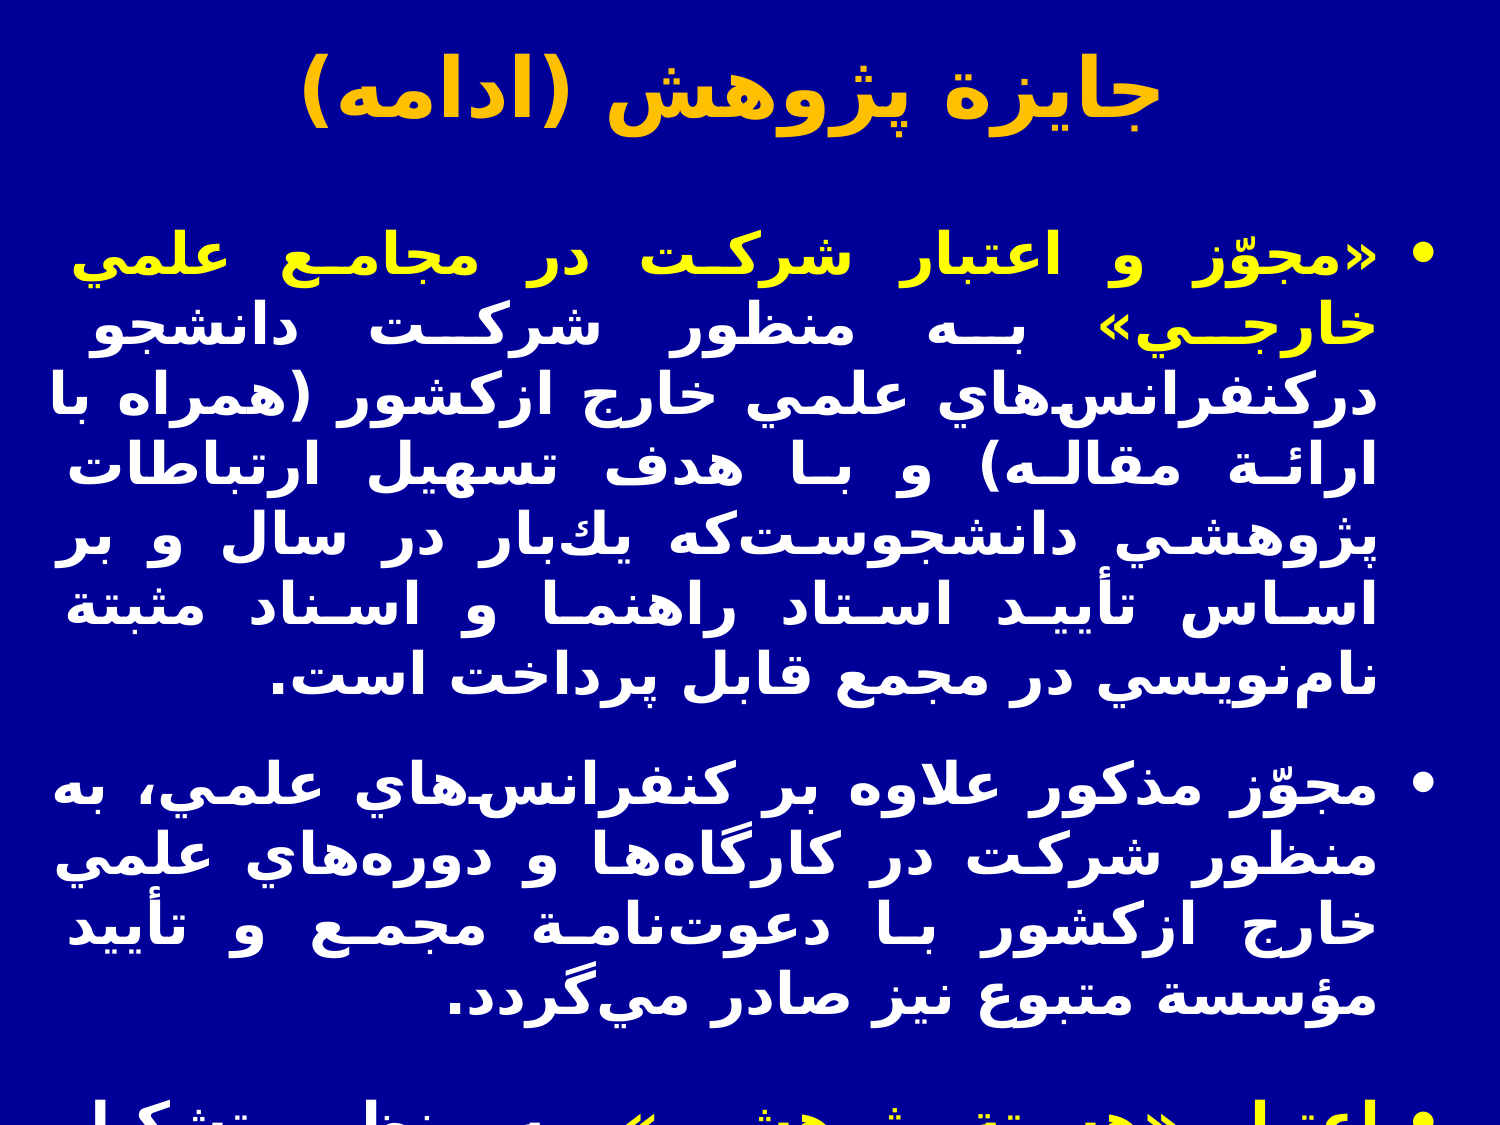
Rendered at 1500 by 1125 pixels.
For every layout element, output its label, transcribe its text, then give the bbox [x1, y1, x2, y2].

text_box «مجوّز و اعتبار شركت در مجامع علمي خارجي» به منظور شركت دانشجو دركنفرانس‌هاي علمي خارج ازكشور (همراه با ارائة مقاله) و با هدف تسهيل ارتباطات پژوهشي دانشجوست‌كه يك‌بار در سال و بر اساس تأييد استاد راهنما و اسناد مثبتة نام‌نويسي در مجمع قابل پرداخت است. مجوّز مذكور علاوه بر كنفرانس‌هاي علمي، به منظور شركت در كارگاه‌ها و دوره‌هاي علمي خارج ازكشور با دعوت‌نامة مجمع و تأييد مؤسسة متبوع نيز صادر مي‌گردد. اعتبار «هستة پژوهشي» به منظور تشكيل «گروه پژوهشي دانشجويي» مطابق مقررات مؤسسه به‌گروهي‌كه دست‌كم يكي از اعضاي گروه، دانشجوي مشمول اين‌ آيين‌نامه باشد، تعلق مي‌يابد. [29, 148, 1452, 1125]
text_box جايزة پژوهش (ادامه) [253, 26, 1211, 148]
